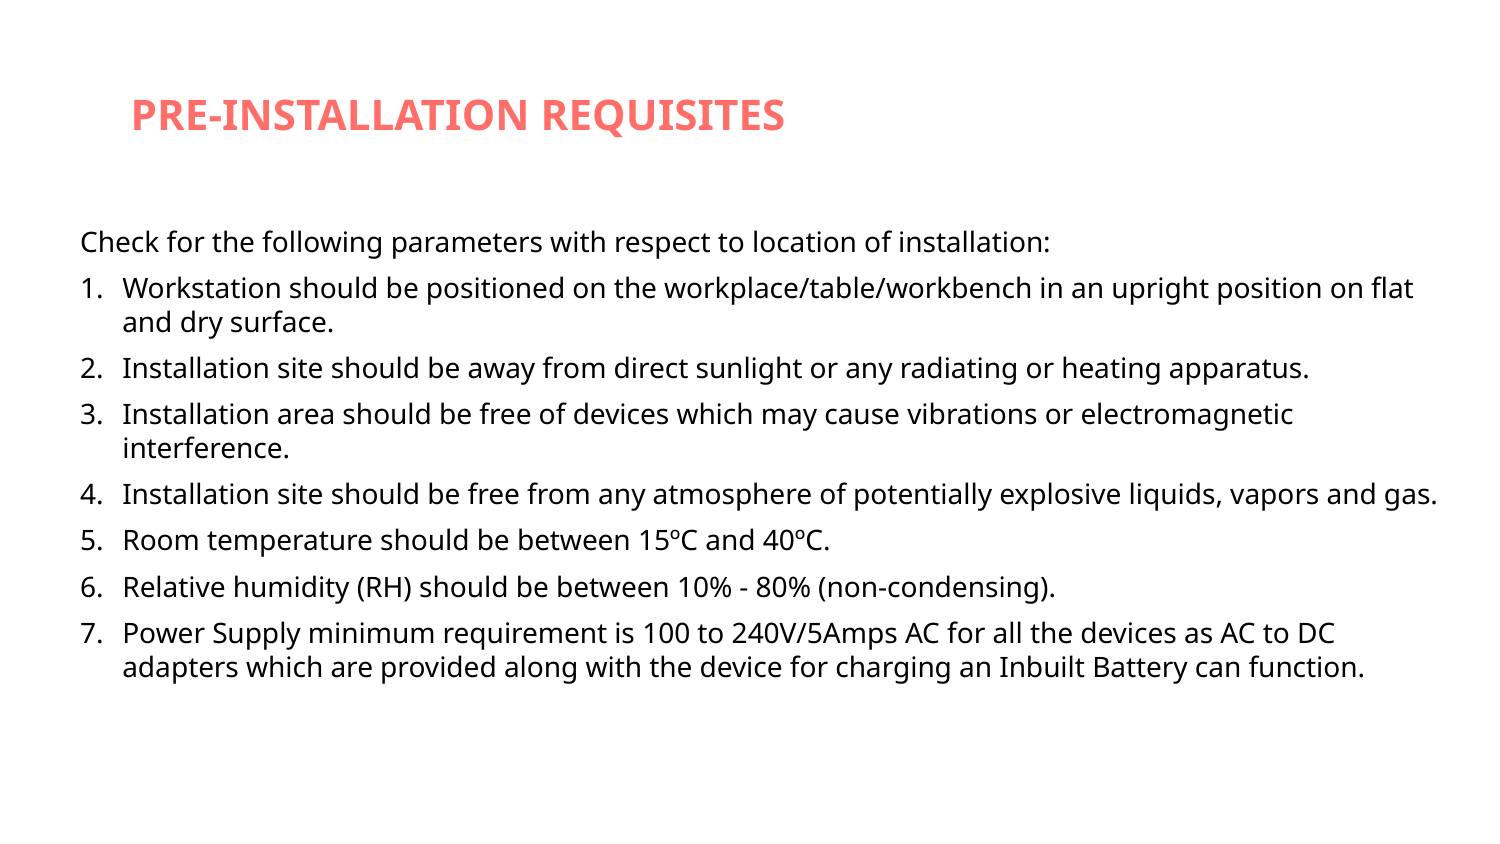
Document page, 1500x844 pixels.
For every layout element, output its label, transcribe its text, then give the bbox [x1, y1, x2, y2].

title PRE-INSTALLATION REQUISITES [115, 72, 1447, 167]
list Check for the following parameters with respect to location of installation: Workstation should be positioned on the workplace/table/workbench in an upright position on flat and dry surface. Installation site should be away from direct sunlight or any radiating or heating apparatus. Installation area should be free of devices which may cause vibrations or electromagnetic interference. Installation site should be free from any atmosphere of potentially explosive liquids, vapors and gas. Room temperature should be between 15ºC and 40ºC. Relative humidity (RH) should be between 10% - 80% (non-condensing). Power Supply minimum requirement is 100 to 240V/5Amps AC for all the devices as AC to DC adapters which are provided along with the device for charging an Inbuilt Battery can function. [65, 209, 1472, 804]
